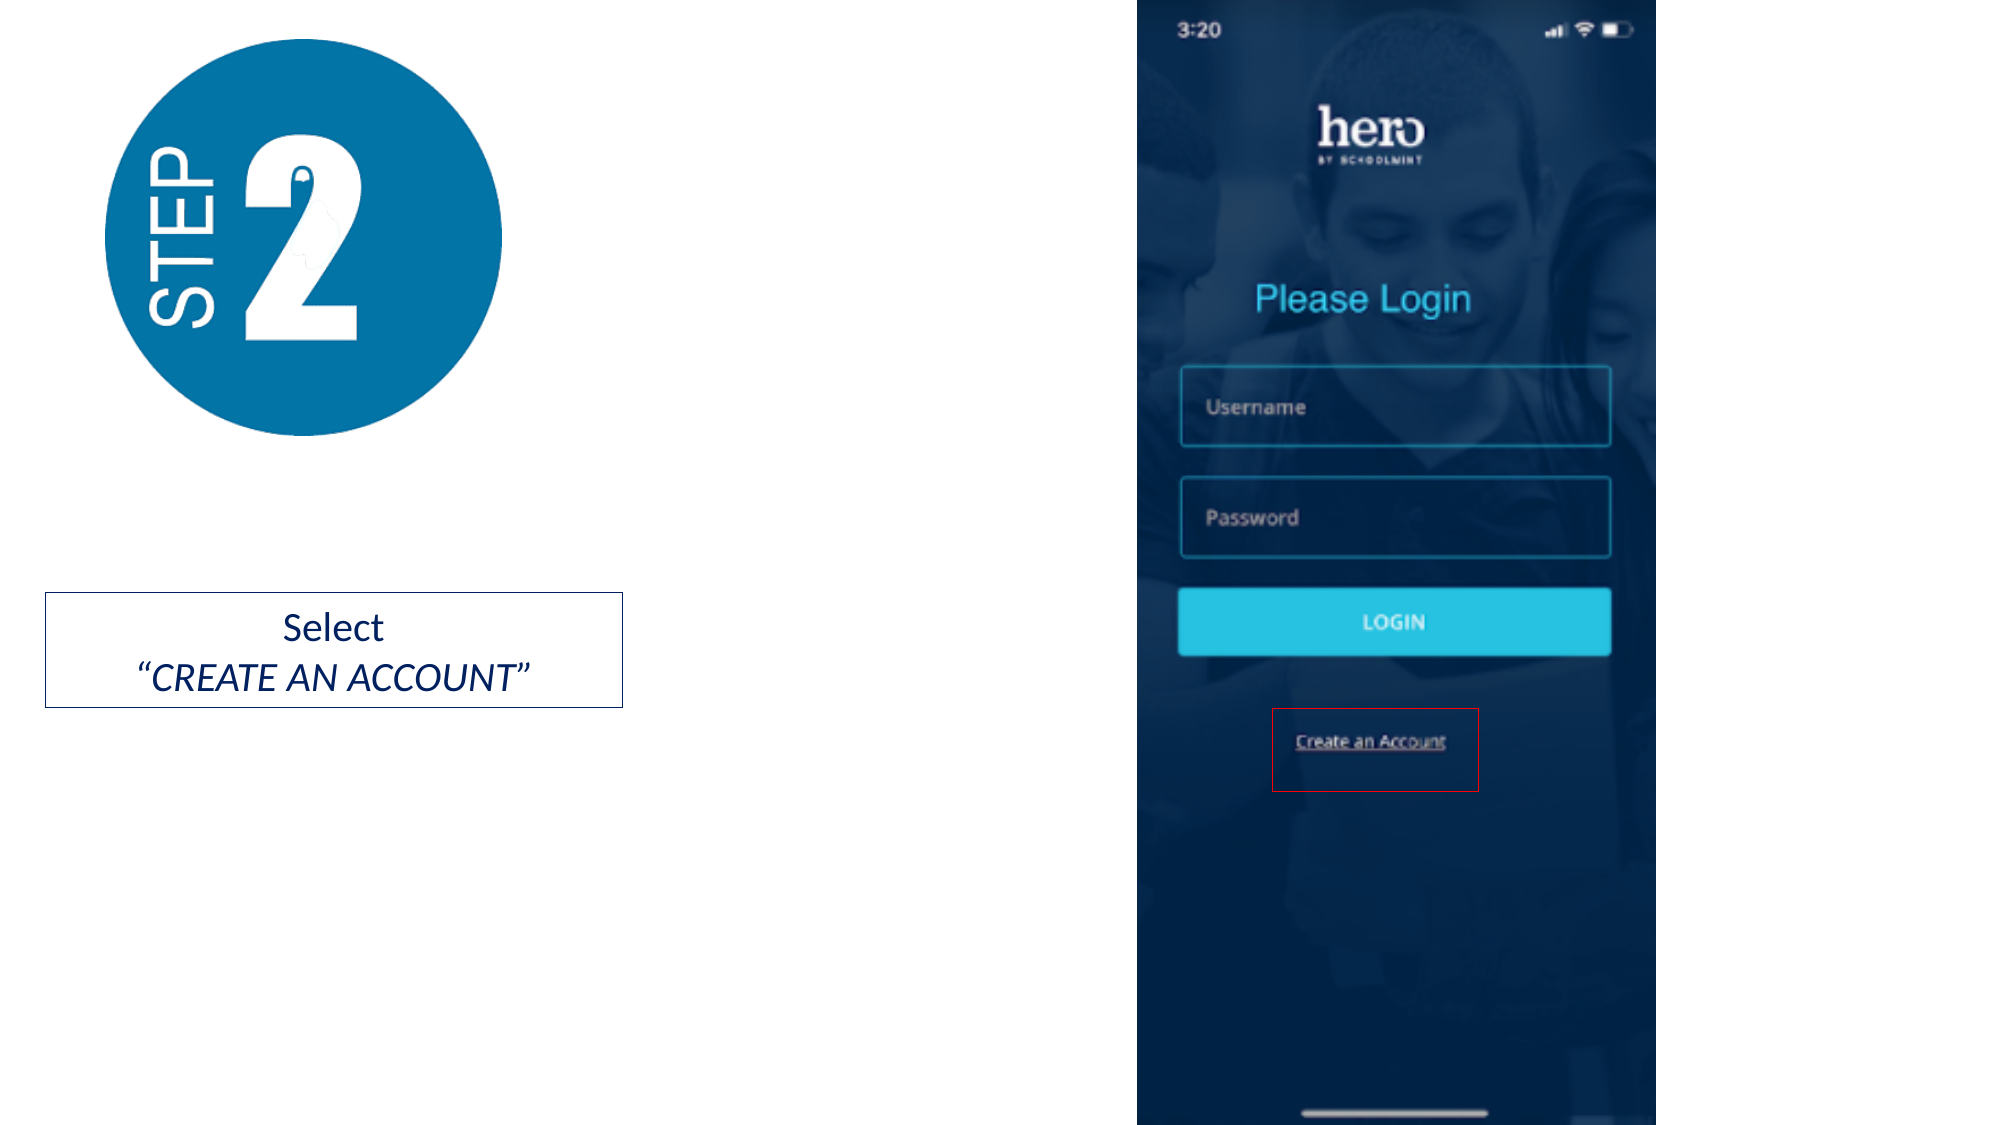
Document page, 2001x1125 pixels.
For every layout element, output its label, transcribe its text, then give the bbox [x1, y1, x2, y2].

text_box Select “CREATE AN ACCOUNT” [45, 592, 623, 708]
picture [150, 196, 213, 234]
picture [105, 39, 289, 223]
picture [151, 241, 213, 281]
picture [150, 287, 215, 328]
picture [295, 170, 310, 181]
picture [1137, 0, 1656, 1125]
picture [150, 147, 213, 186]
picture [315, 248, 502, 436]
picture [105, 252, 293, 436]
picture [246, 134, 361, 340]
picture [317, 39, 502, 227]
